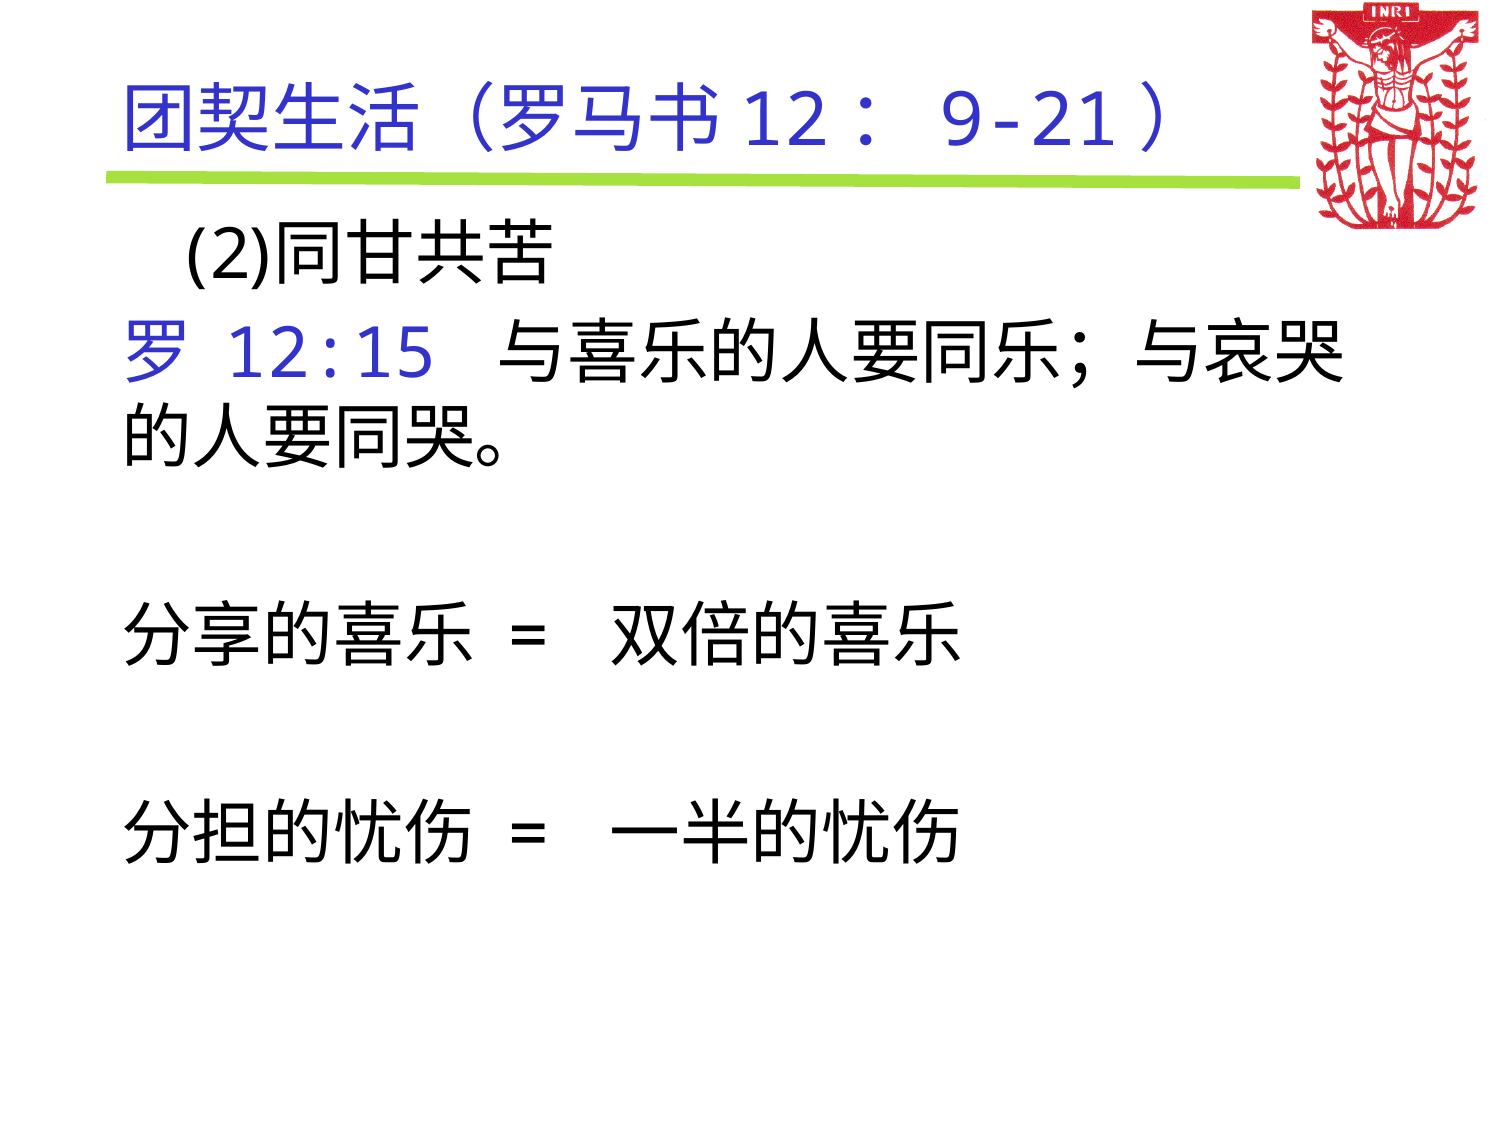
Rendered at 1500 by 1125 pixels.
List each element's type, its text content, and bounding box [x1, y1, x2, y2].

list 同甘共苦 罗 12:15 与喜乐的人要同乐；与哀哭的人要同哭。 分享的喜乐 = 双倍的喜乐 分担的忧伤 = 一半的忧伤 [105, 199, 1426, 906]
title 团契生活（罗马书12：9-21） [105, 21, 1457, 210]
picture [1299, 0, 1500, 241]
